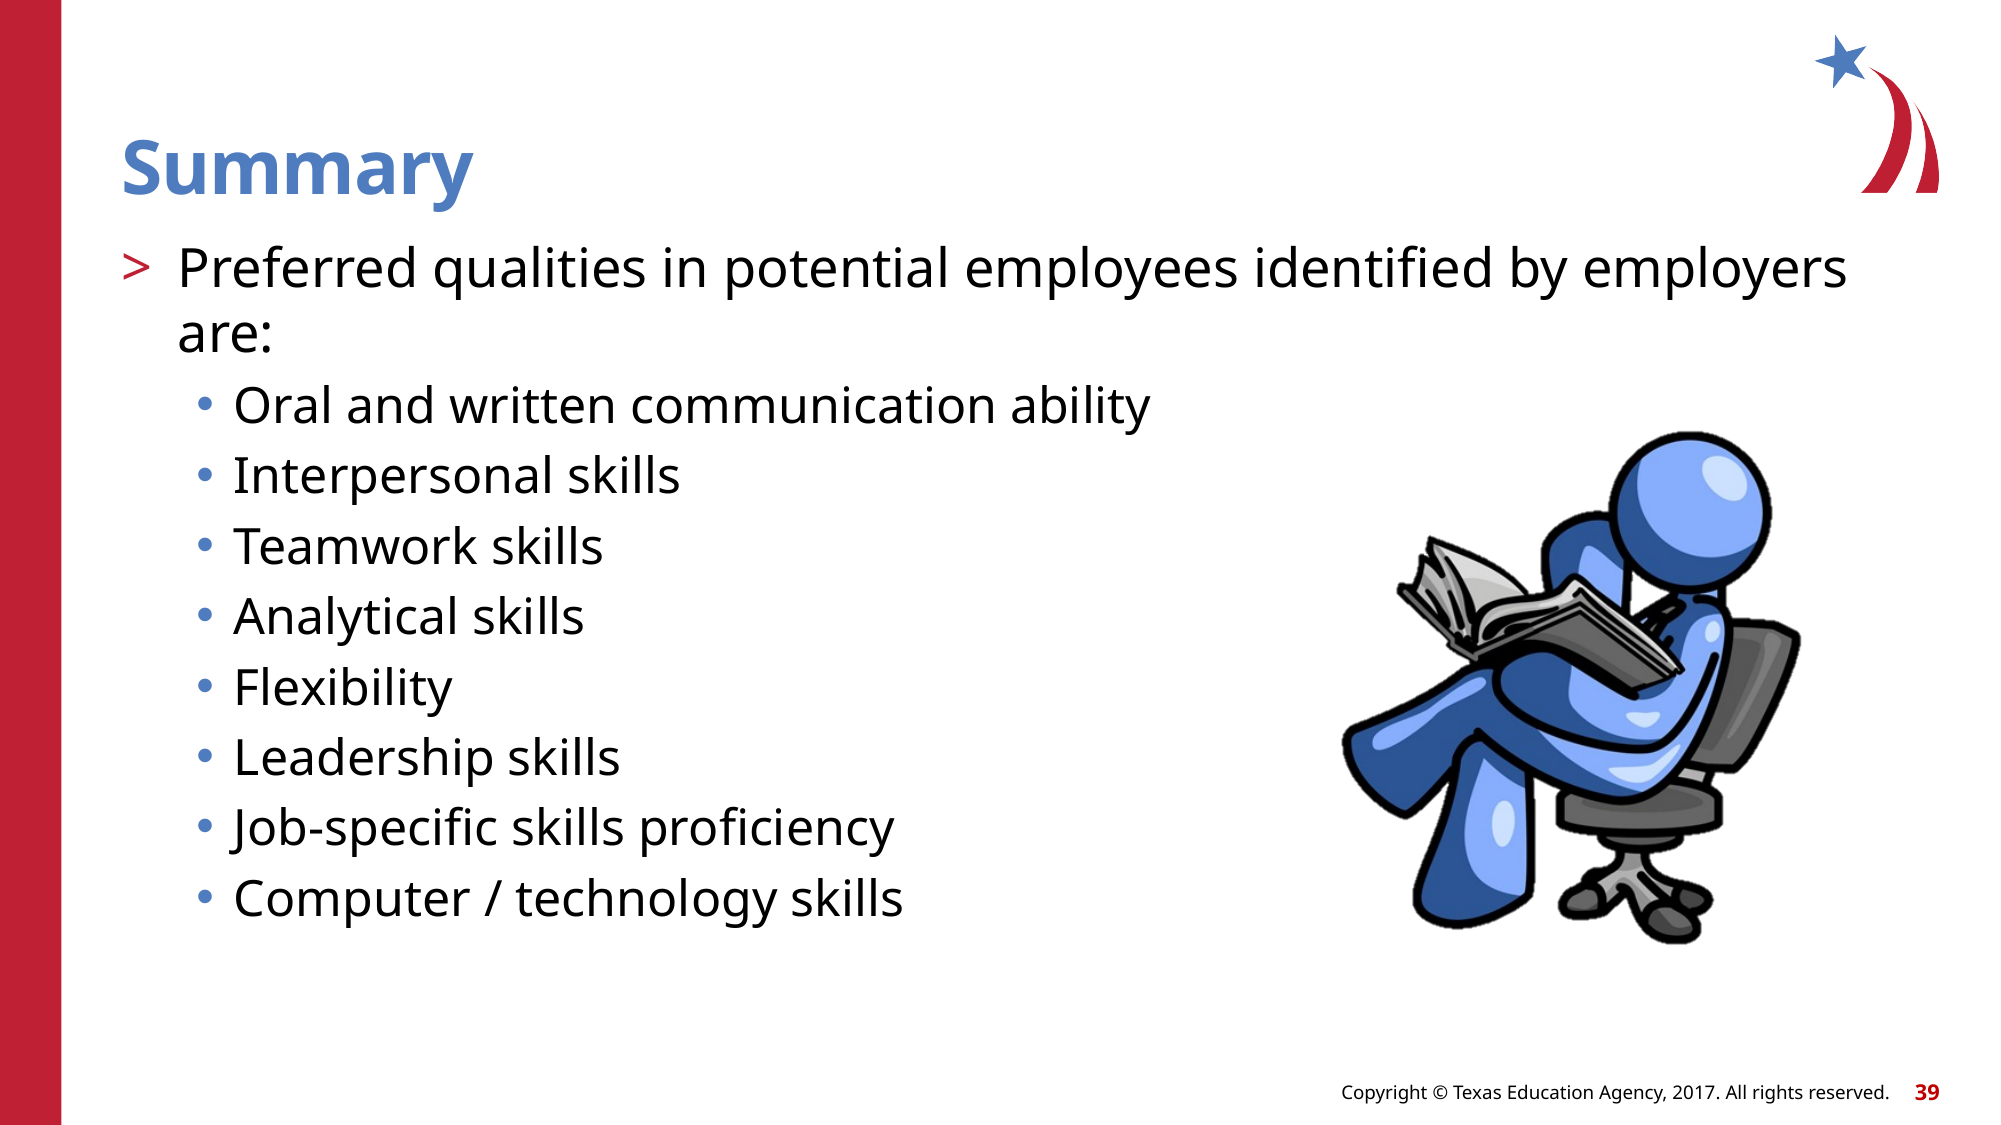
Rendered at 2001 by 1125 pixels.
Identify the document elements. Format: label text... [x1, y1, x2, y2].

picture [1294, 410, 1843, 959]
list Preferred qualities in potential employees identified by employers are: Oral and written communication ability Interpersonal skills Teamwork skills Analytical skills Flexibility Leadership skills Job-specific skills proficiency Computer / technology skills [121, 233, 1884, 1010]
title Summary [121, 66, 1772, 211]
picture [1814, 34, 1939, 193]
